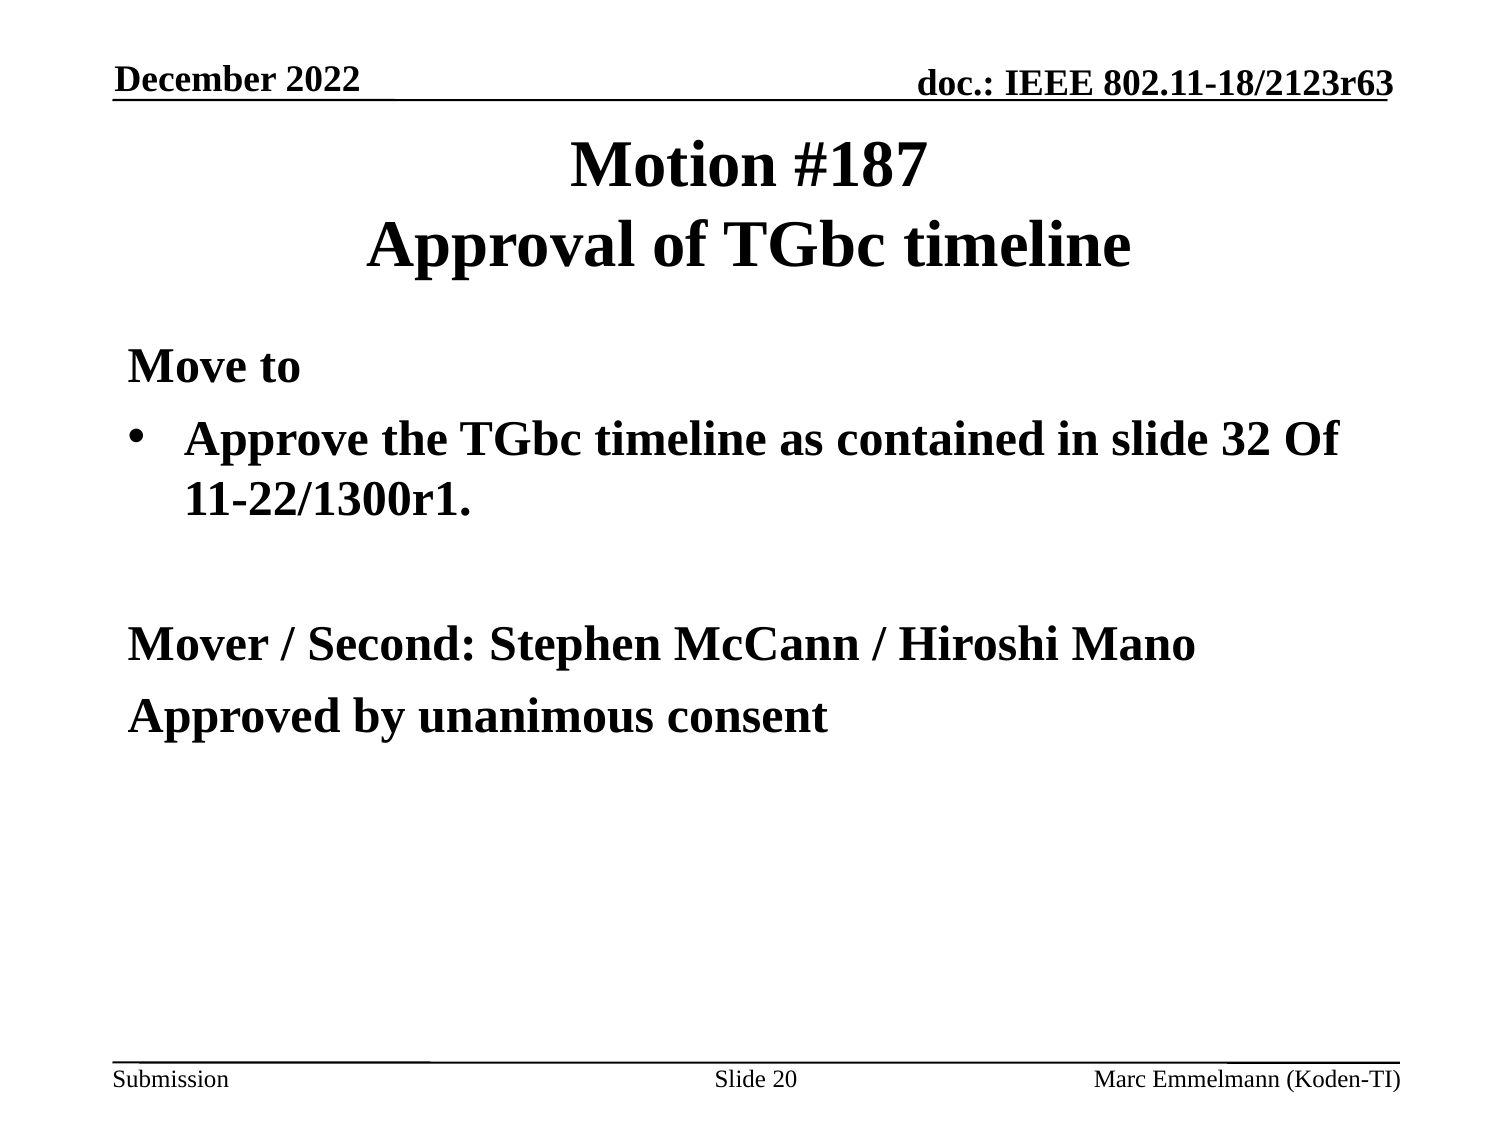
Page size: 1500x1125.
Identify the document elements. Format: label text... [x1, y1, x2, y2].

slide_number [114, 54, 423, 100]
title Motion #187 Approval of TGbc timeline [112, 112, 1388, 288]
slide_number Slide 20 [712, 1061, 800, 1123]
list Move to Approve the TGbc timeline as contained in slide 32 Of 11-22/1300r1. Mover / Second: Stephen McCann / Hiroshi Mano Approved by unanimous consent [112, 324, 1388, 1000]
footer Marc Emmelmann (Koden-TI) [878, 1061, 1402, 1093]
